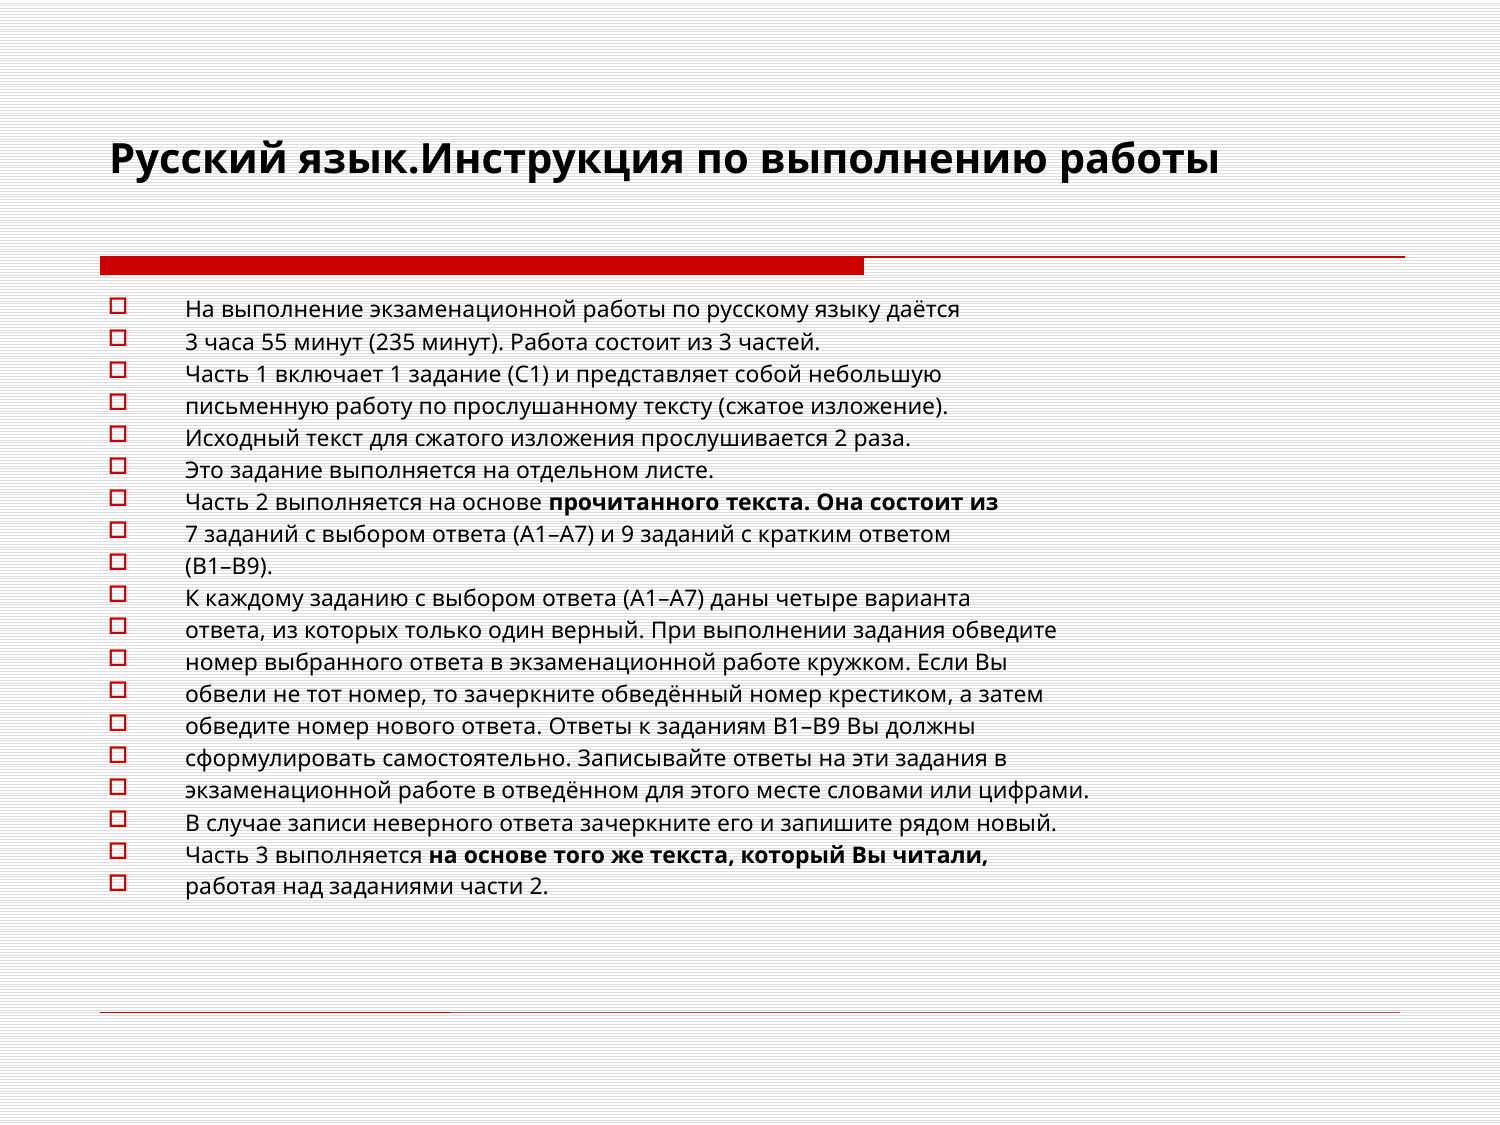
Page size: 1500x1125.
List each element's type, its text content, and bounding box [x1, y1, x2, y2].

list На выполнение экзаменационной работы по русскому языку даётся 3 часа 55 минут (235 минут). Работа состоит из 3 частей. Часть 1 включает 1 задание (С1) и представляет собой небольшую письменную работу по прослушанному тексту (сжатое изложение). Исходный текст для сжатого изложения прослушивается 2 раза. Это задание выполняется на отдельном листе. Часть 2 выполняется на основе прочитанного текста. Она состоит из 7 заданий с выбором ответа (А1–А7) и 9 заданий с кратким ответом (В1–В9). К каждому заданию с выбором ответа (А1–А7) даны четыре варианта ответа, из которых только один верный. При выполнении задания обведите номер выбранного ответа в экзаменационной работе кружком. Если Вы обвели не тот номер, то зачеркните обведённый номер крестиком, а затем обведите номер нового ответа. Ответы к заданиям В1–В9 Вы должны сформулировать самостоятельно. Записывайте ответы на эти задания в экзаменационной работе в отведённом для этого месте словами или цифрами. В случае записи неверного ответа зачеркните его и запишите рядом новый. Часть 3 выполняется на основе того же текста, который Вы читали, работая над заданиями части 2. [92, 287, 1406, 988]
title Русский язык.Инструкция по выполнению работы [93, 49, 1407, 250]
